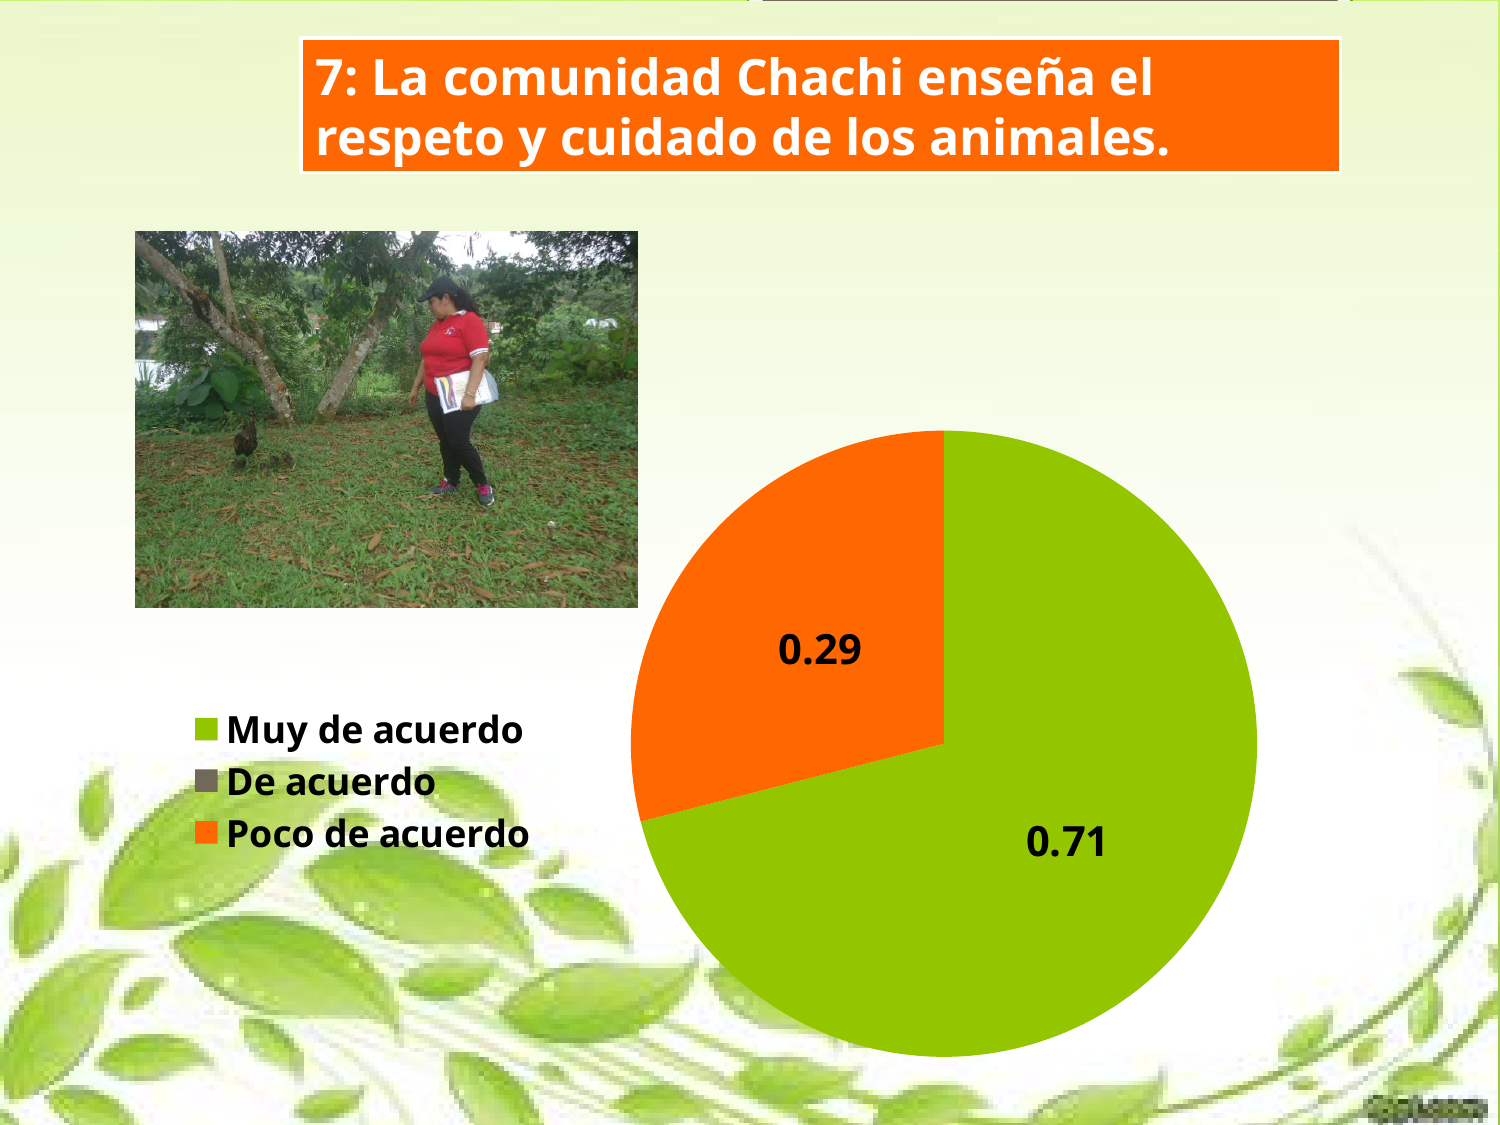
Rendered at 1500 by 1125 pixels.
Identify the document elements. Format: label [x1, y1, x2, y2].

chart [159, 375, 1409, 1058]
picture [0, 0, 1498, 1125]
